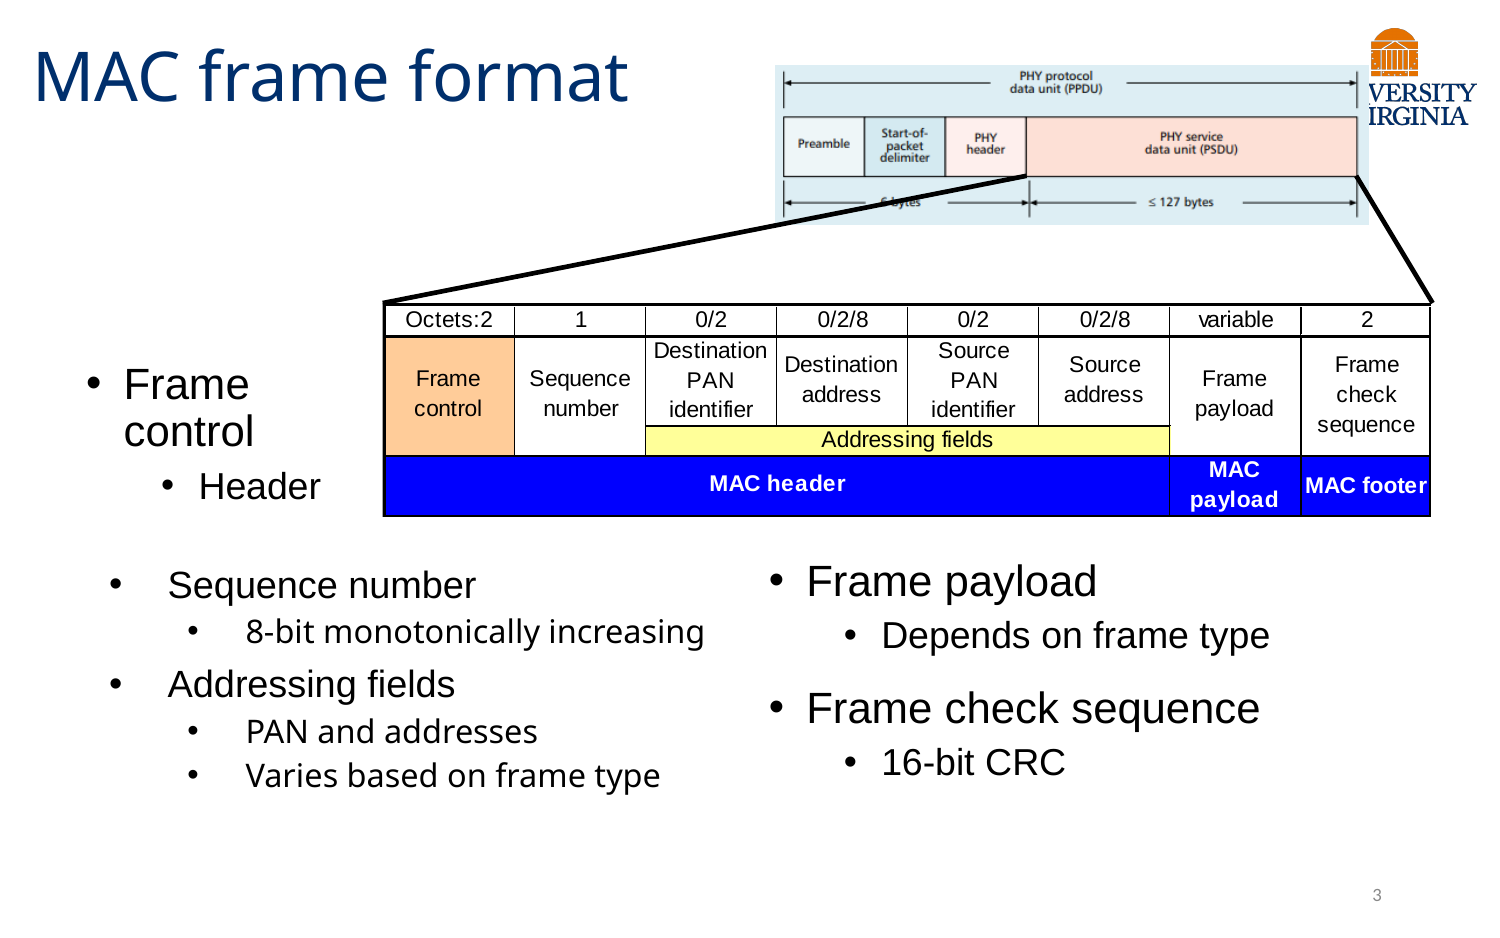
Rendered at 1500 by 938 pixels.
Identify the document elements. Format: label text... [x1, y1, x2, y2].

title MAC frame format [17, 14, 1297, 145]
text_box Frame control Header [74, 356, 361, 533]
picture [774, 28, 1477, 226]
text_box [382, 302, 1433, 519]
slide_number 3 [1059, 868, 1397, 919]
text_box Frame payload Depends on frame type Frame check sequence 16-bit CRC [757, 553, 1433, 807]
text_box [1355, 175, 1433, 304]
list Sequence number 8-bit monotonically increasing Addressing fields PAN and addresses Varies based on frame type [74, 553, 750, 807]
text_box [382, 175, 1027, 304]
